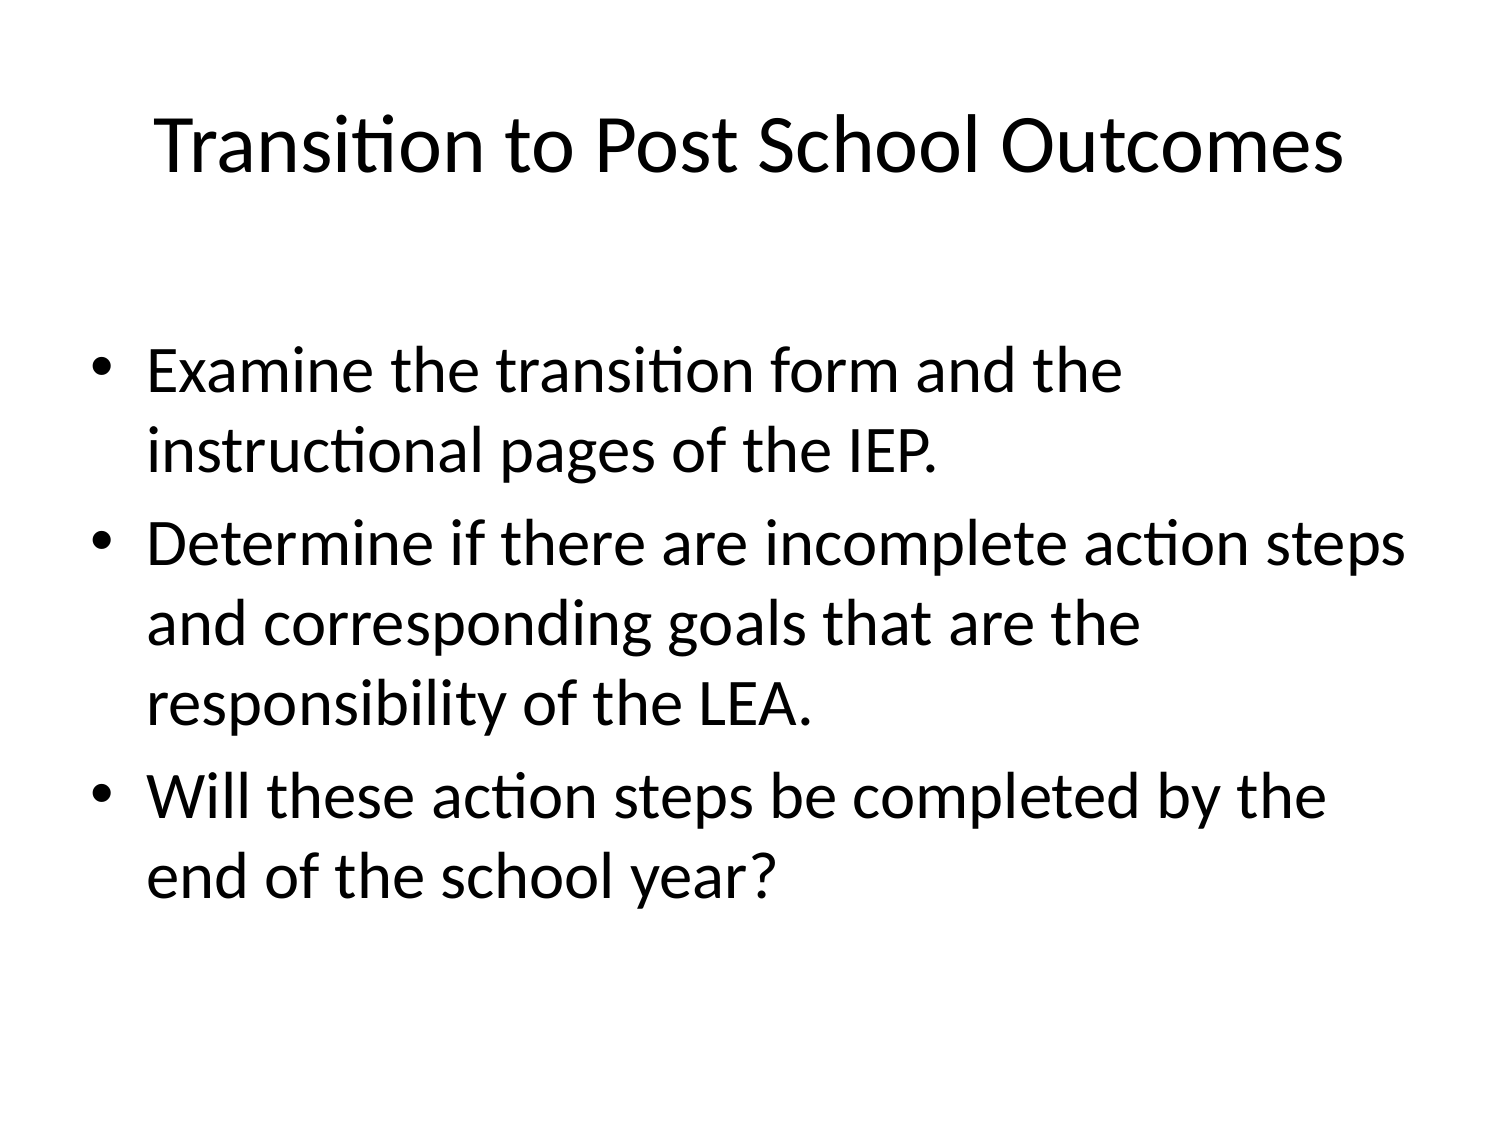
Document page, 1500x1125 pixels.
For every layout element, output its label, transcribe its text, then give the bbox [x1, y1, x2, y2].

title Transition to Post School Outcomes [37, 44, 1463, 233]
list Examine the transition form and the instructional pages of the IEP. Determine if there are incomplete action steps and corresponding goals that are the responsibility of the LEA. Will these action steps be completed by the end of the school year? [74, 224, 1426, 1088]
